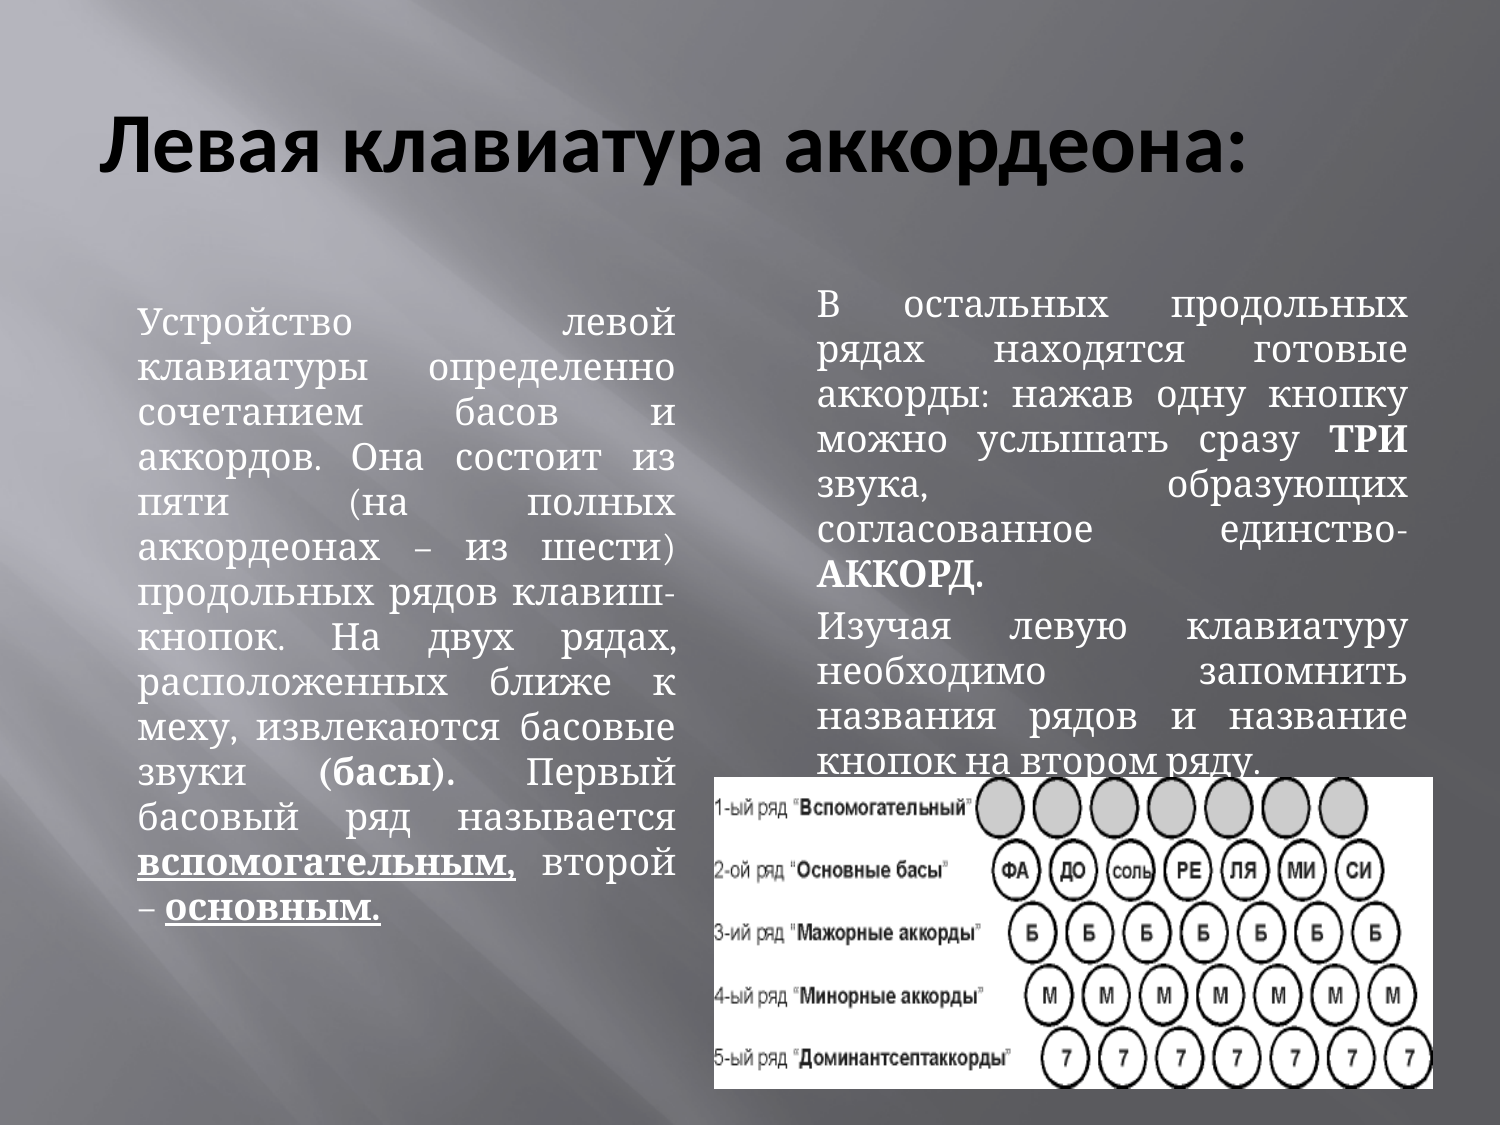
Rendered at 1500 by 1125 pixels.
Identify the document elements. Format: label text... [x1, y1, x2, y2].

title Левая клавиатура аккордеона: [0, 45, 1350, 233]
text_box Устройство левой клавиатуры определенно сочетанием басов и аккордов. Она состоит из пяти (на полных аккордеонах – из шести) продольных рядов клавиш-кнопок. На двух рядах, расположенных ближе к меху, извлекаются басовые звуки (басы). Первый басовый ряд называется вспомогательным, второй – основным. [100, 290, 691, 936]
list В остальных продольных рядах находятся готовые аккорды: нажав одну кнопку можно услышать сразу ТРИ звука, образующих согласованное единство- АККОРД. Изучая левую клавиатуру необходимо запомнить названия рядов и название кнопок на втором ряду. [779, 219, 1424, 777]
picture [714, 777, 1434, 1089]
